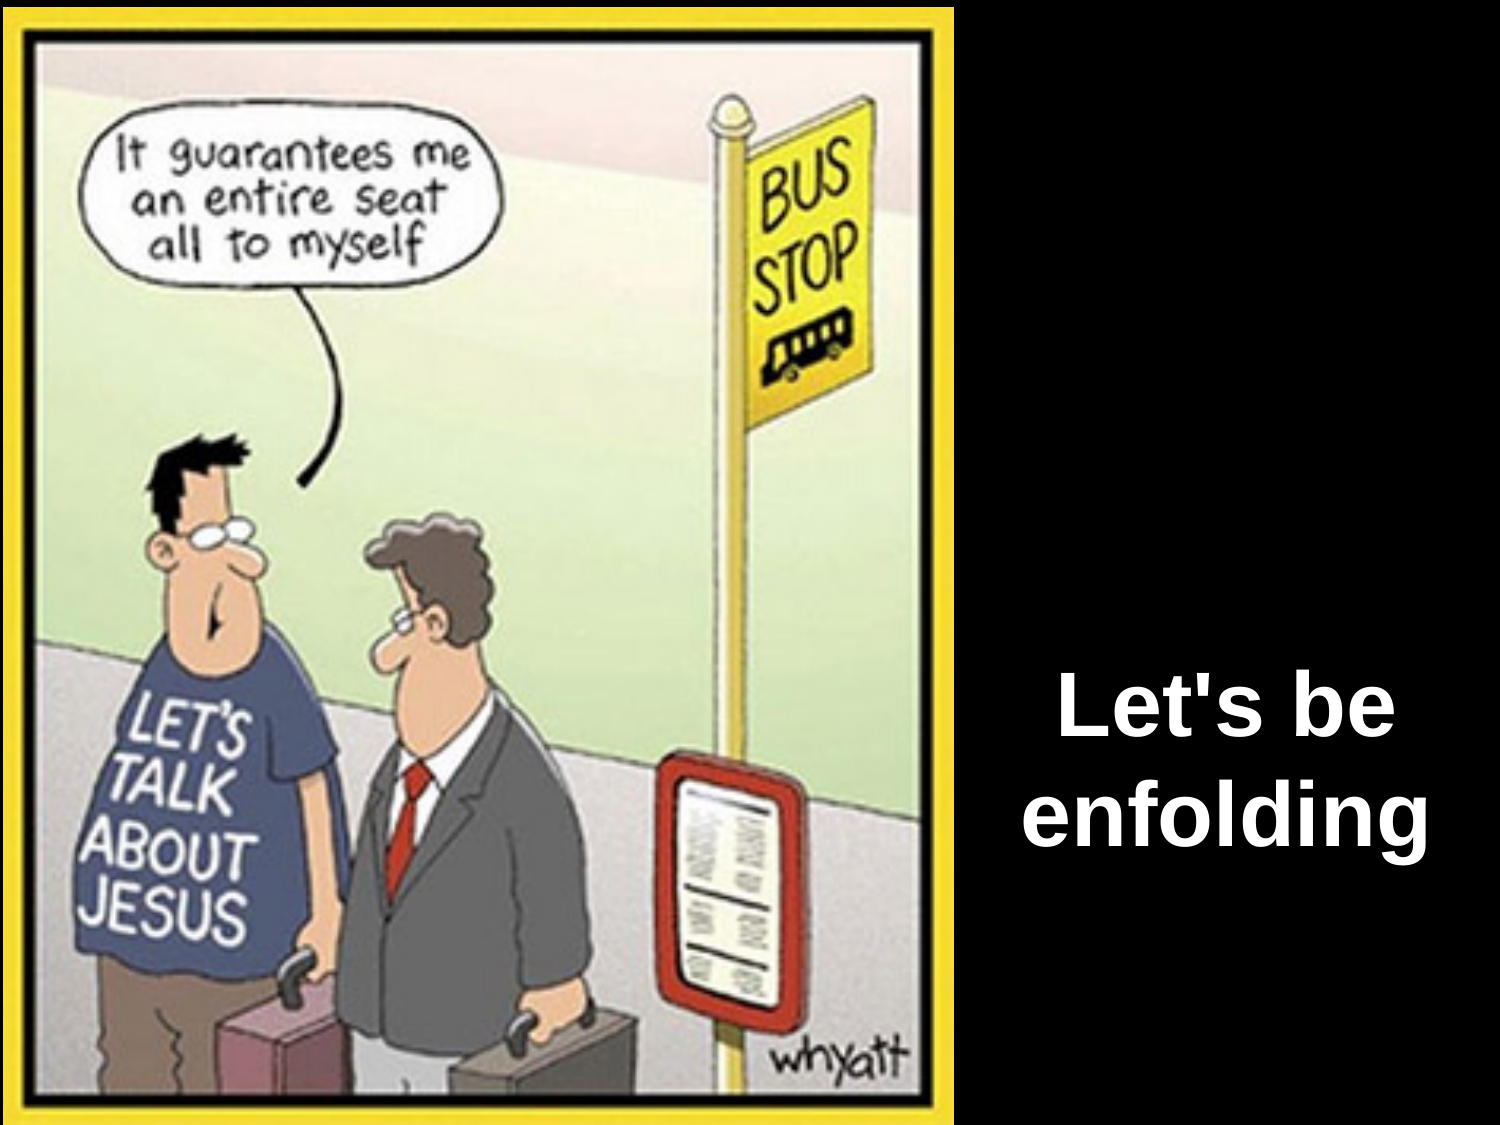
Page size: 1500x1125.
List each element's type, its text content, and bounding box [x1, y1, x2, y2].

title Let's be enfolding [958, 383, 1500, 1125]
picture [3, 6, 954, 1125]
